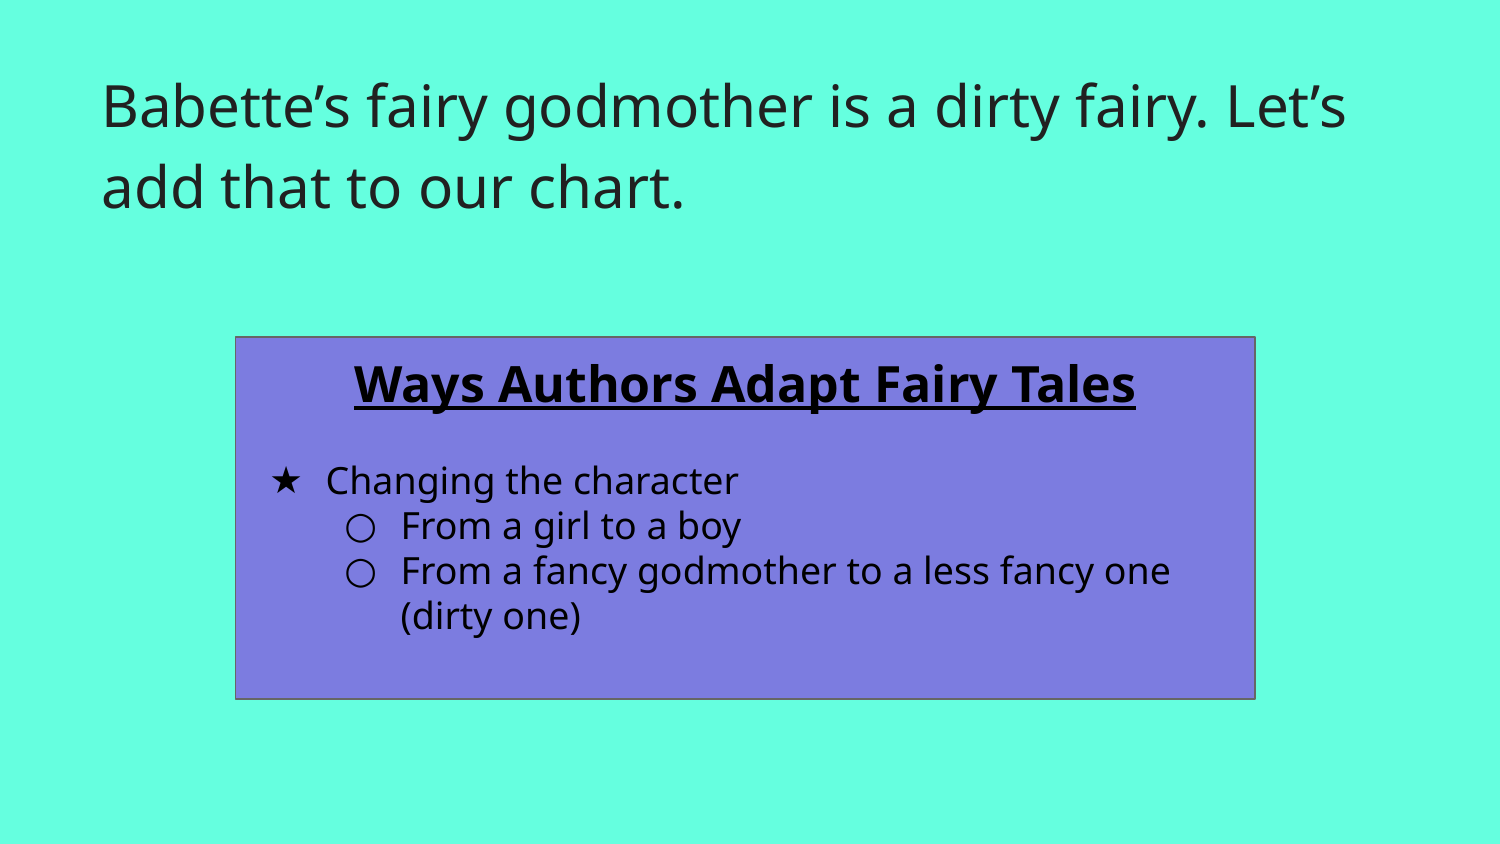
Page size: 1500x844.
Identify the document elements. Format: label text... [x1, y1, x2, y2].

text_box Ways Authors Adapt Fairy Tales Changing the character From a girl to a boy From a fancy godmother to a less fancy one (dirty one) [235, 337, 1256, 699]
text_box Babette’s fairy godmother is a dirty fairy. Let’s add that to our chart. [86, 43, 1475, 206]
